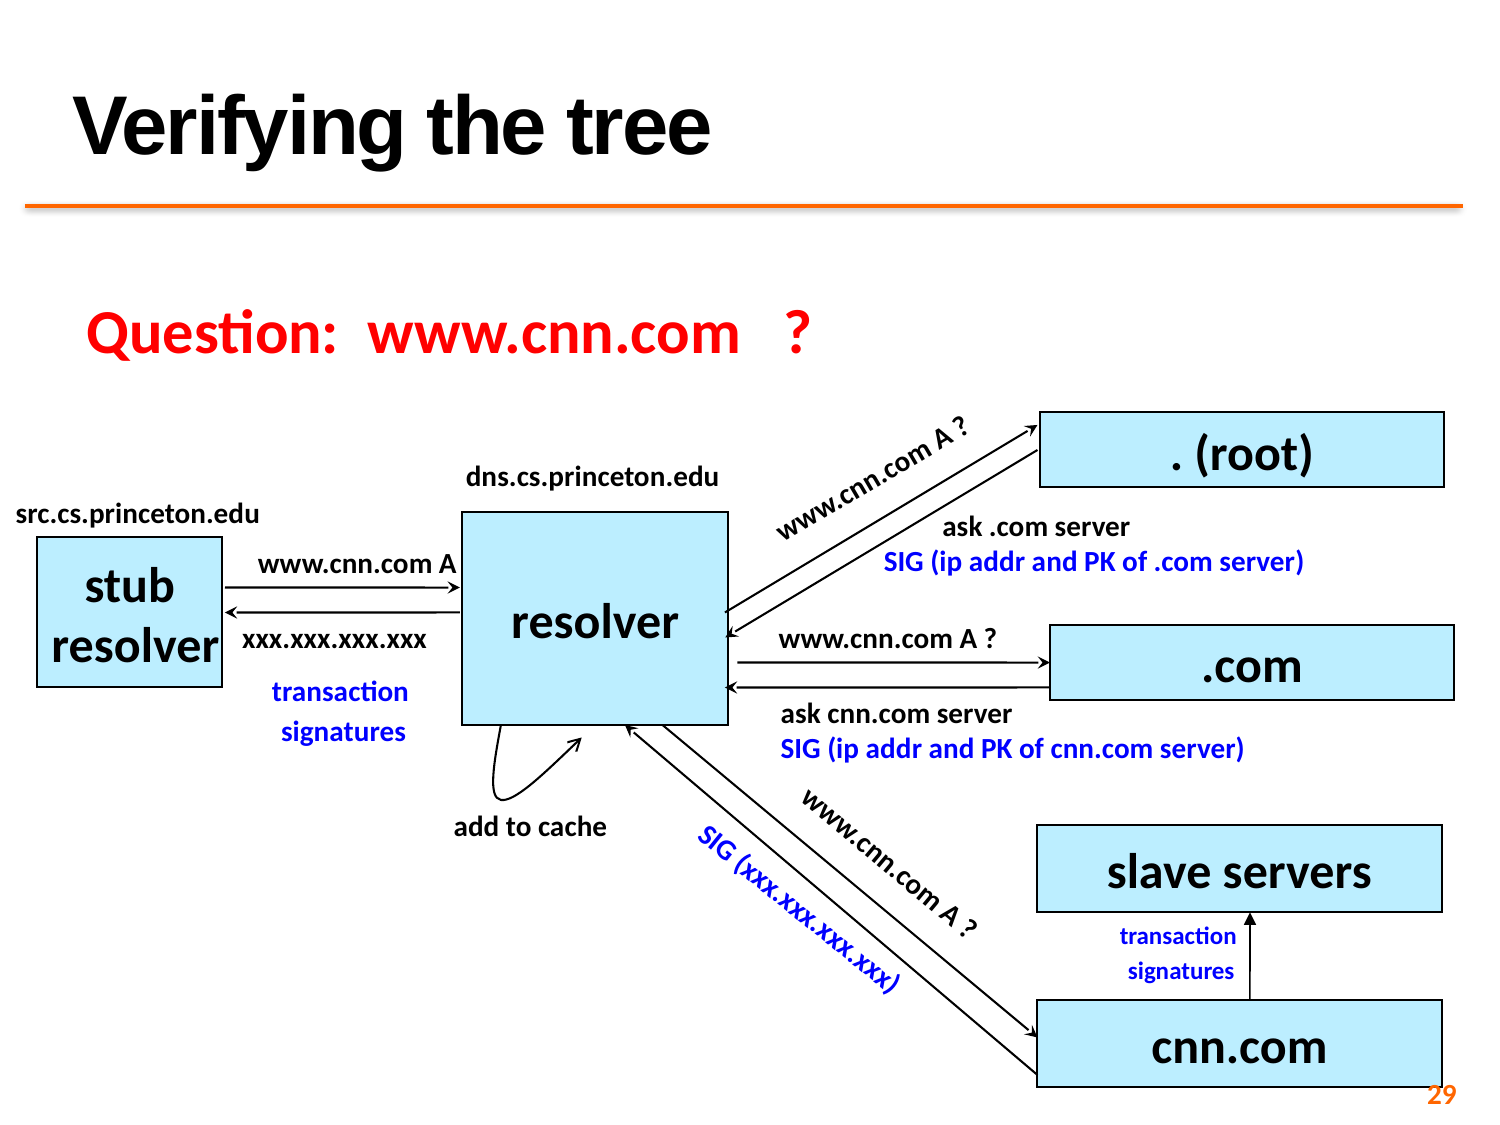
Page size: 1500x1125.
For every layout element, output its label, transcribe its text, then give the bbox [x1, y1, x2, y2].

text_box transaction signatures [1099, 912, 1263, 993]
text_box dns.cs.princeton.edu [450, 449, 735, 500]
text_box [224, 606, 238, 619]
text_box [447, 588, 459, 594]
text_box stub resolver [37, 537, 222, 688]
slide_number 29 [1112, 1074, 1463, 1110]
text_box www.cnn.com A ? [763, 612, 1013, 662]
text_box [624, 724, 639, 738]
text_box transaction signatures [249, 664, 438, 796]
text_box resolver [462, 512, 728, 725]
text_box www.cnn.com A ? [779, 763, 1002, 962]
text_box ask cnn.com server SIG (ip addr and PK of cnn.com server) [765, 687, 1261, 773]
text_box [725, 625, 740, 638]
text_box [1023, 1024, 1038, 1038]
text_box [1037, 656, 1051, 669]
text_box Question: www.cnn.com ? [0, 283, 900, 374]
title Verifying the tree [57, 2, 1463, 178]
text_box add to cache [438, 799, 623, 850]
text_box [1023, 424, 1038, 437]
text_box .com [1050, 624, 1454, 700]
text_box slave servers [1037, 824, 1442, 913]
text_box [493, 724, 582, 799]
text_box www.cnn.com A ? [243, 537, 462, 588]
text_box [724, 681, 738, 694]
text_box xxx.xxx.xxx.xxx [227, 612, 443, 663]
text_box cnn.com [1037, 999, 1442, 1088]
text_box src.cs.princeton.edu [0, 486, 276, 537]
text_box ask .com server SIG (ip addr and PK of .com server) [862, 499, 1363, 585]
text_box . (root) [1039, 412, 1444, 488]
text_box SIG (xxx.xxx.xxx.xxx) [676, 800, 926, 1015]
text_box www.cnn.com A ? [751, 392, 992, 562]
